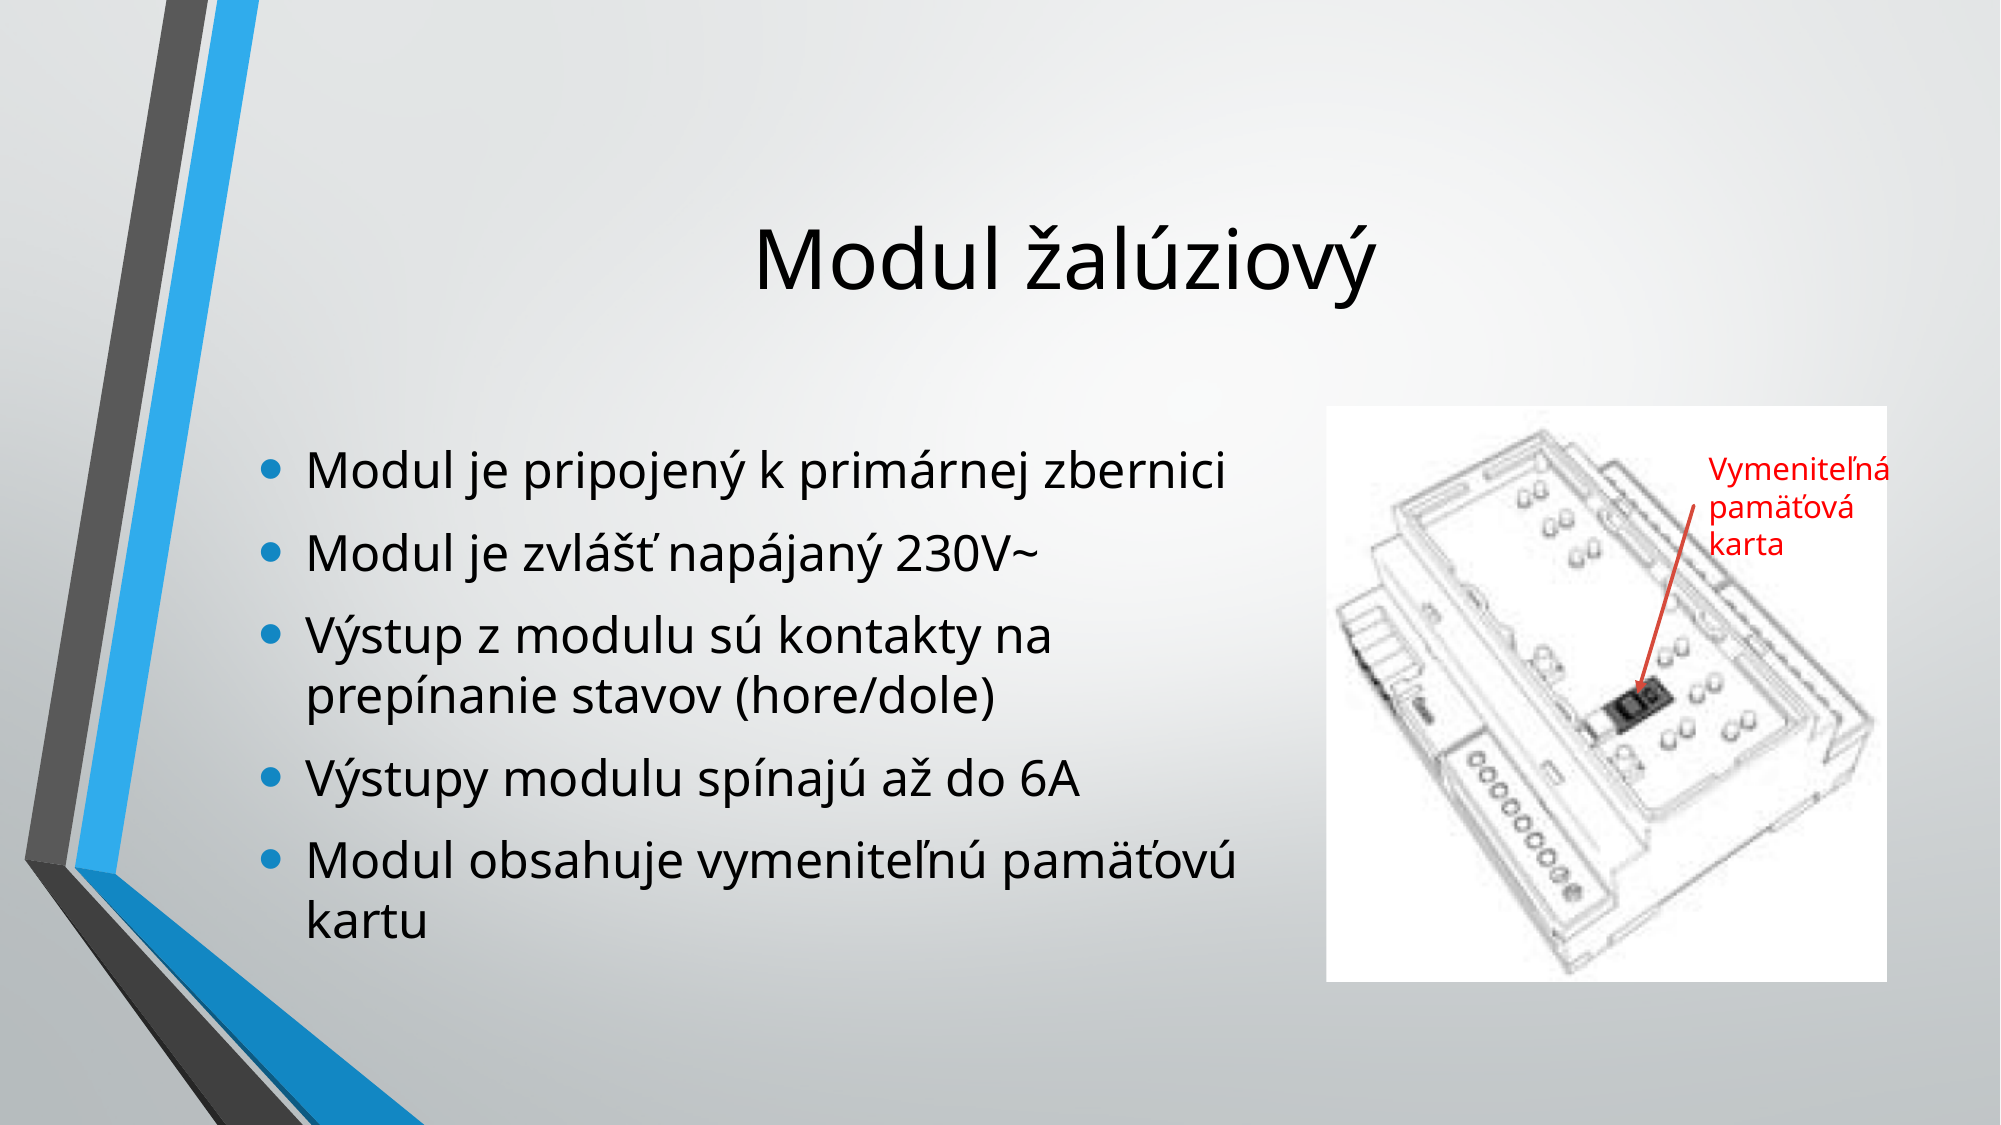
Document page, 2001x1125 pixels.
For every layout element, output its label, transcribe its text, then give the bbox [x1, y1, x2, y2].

picture [1326, 405, 1888, 982]
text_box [1637, 441, 1938, 694]
title Modul žalúziový [243, 112, 1887, 400]
list Modul je pripojený k primárnej zbernici Modul je zvlášť napájaný 230V~ Výstup z modulu sú kontakty na prepínanie stavov (hore/dole) Výstupy modulu spínajú až do 6A Modul obsahuje vymeniteľnú pamäťovú kartu [243, 437, 1326, 950]
